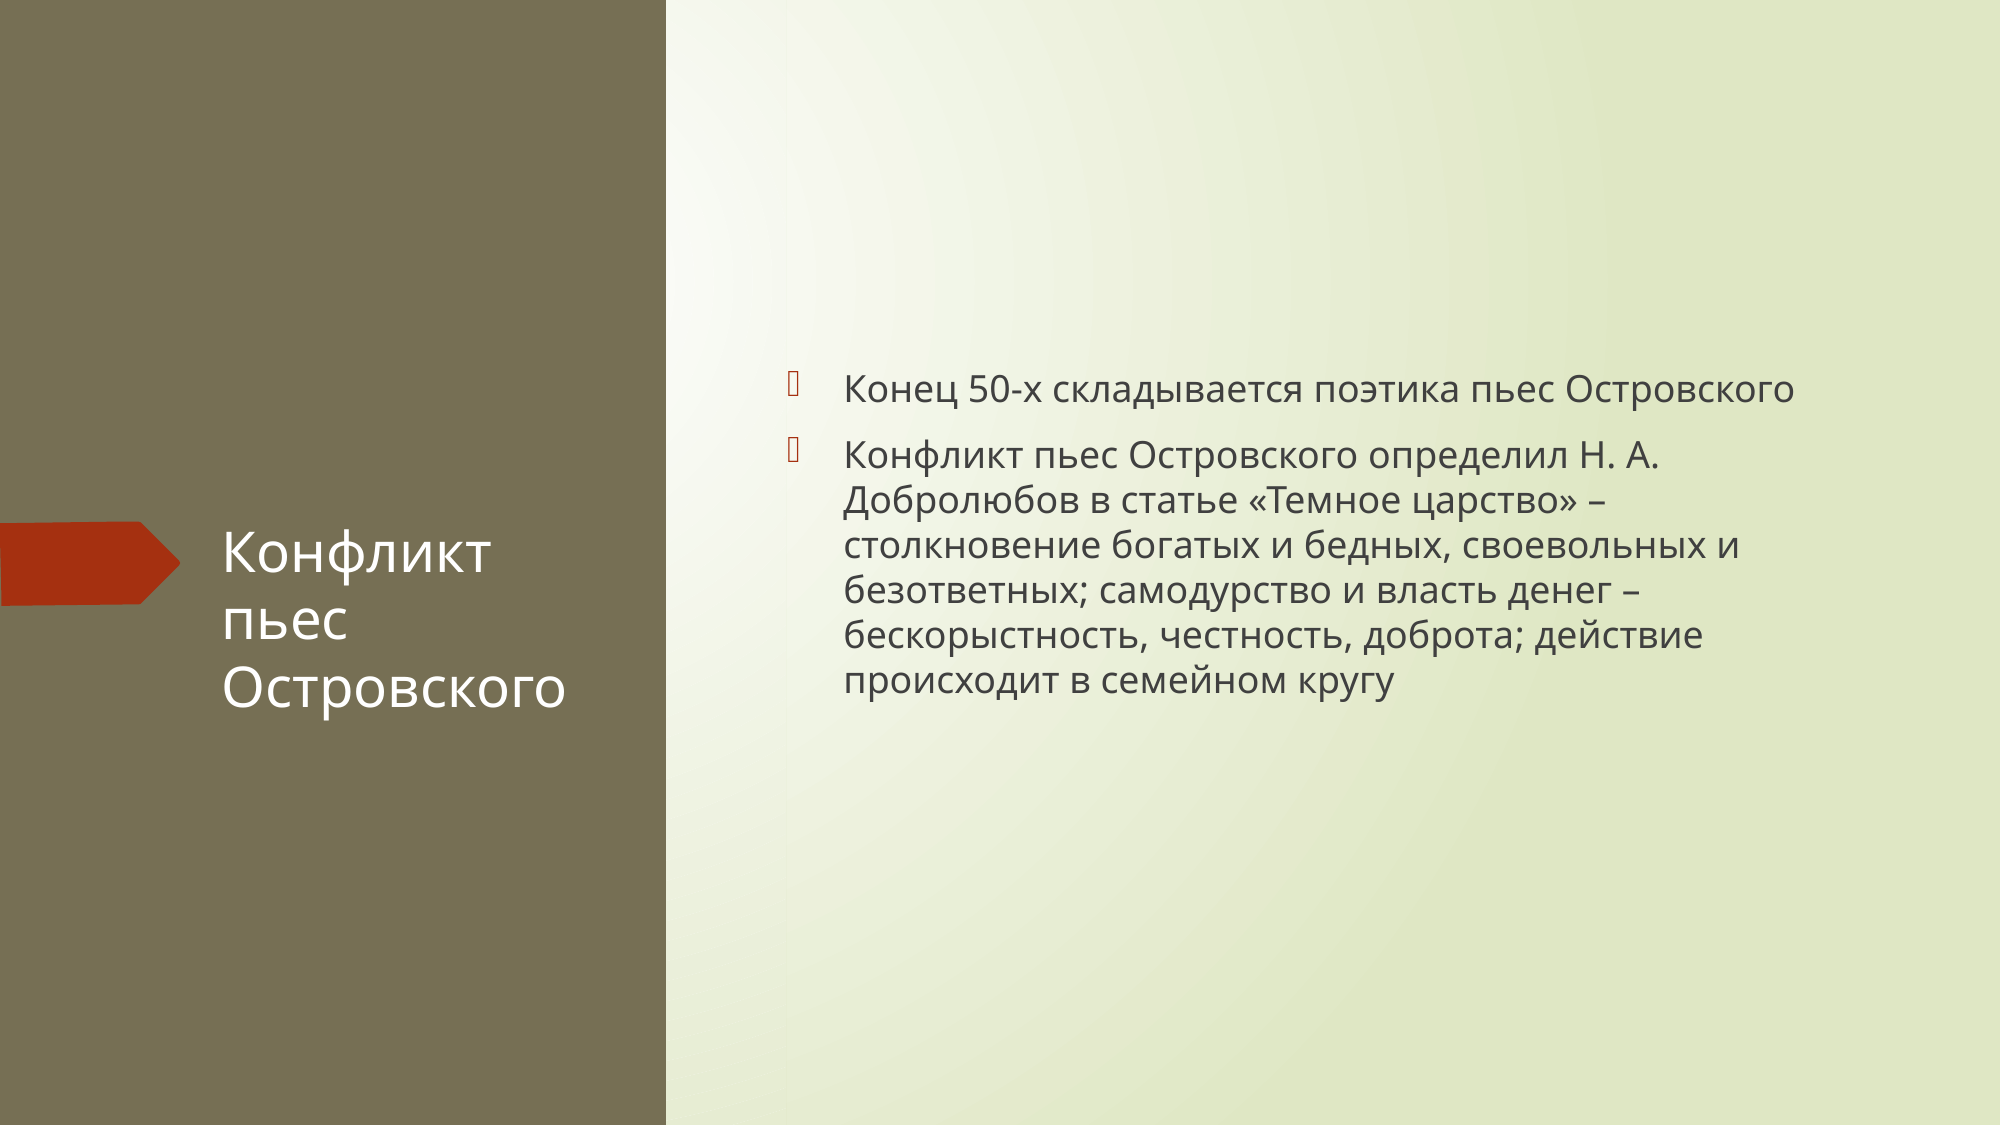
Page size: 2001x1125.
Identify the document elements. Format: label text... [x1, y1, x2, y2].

text_box [0, 521, 181, 606]
text_box [0, 0, 667, 1125]
title Конфликт пьес Островского [206, 508, 610, 1006]
text_box [785, 0, 2000, 1125]
list Конец 50-х складывается поэтика пьес Островского Конфликт пьес Островского определил Н. А. Добролюбов в статье «Темное царство» – столкновение богатых и бедных, своевольных и безответных; самодурство и власть денег – бескорыстность, честность, доброта; действие происходит в семейном кругу [772, 96, 1888, 970]
